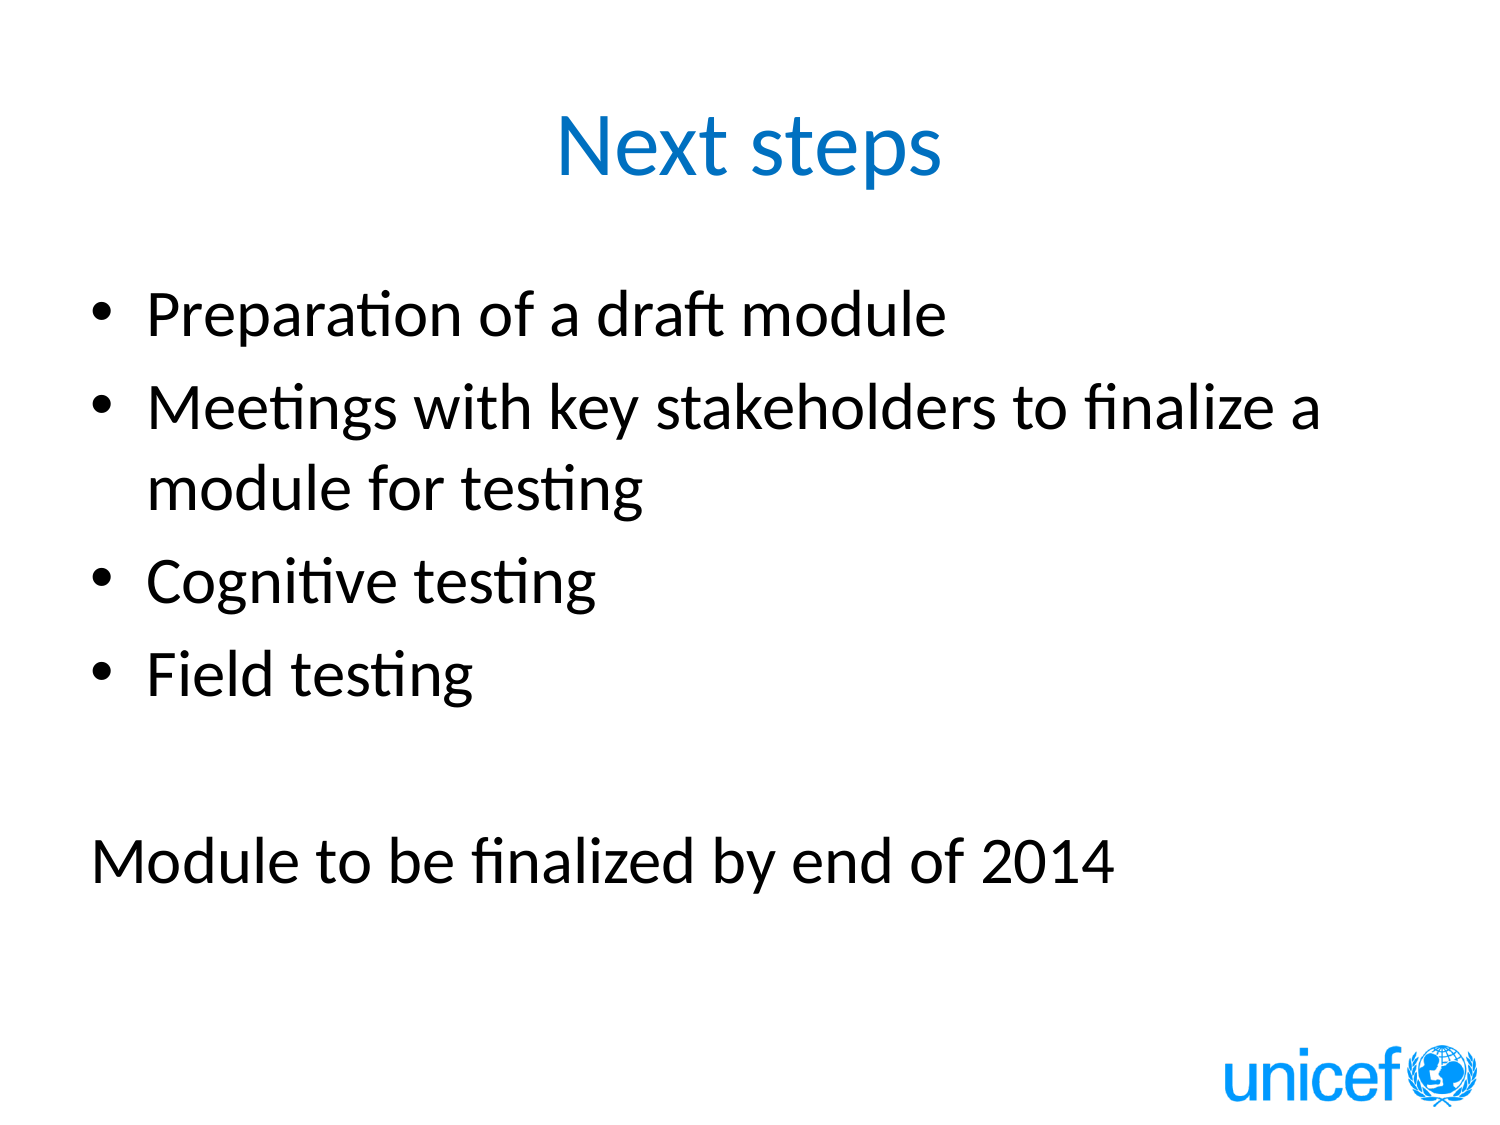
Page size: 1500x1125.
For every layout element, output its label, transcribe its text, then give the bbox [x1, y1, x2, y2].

picture [1224, 1045, 1477, 1107]
list Preparation of a draft module Meetings with key stakeholders to finalize a module for testing Cognitive testing Field testing Module to be finalized by end of 2014 [75, 262, 1425, 1005]
title Next steps [75, 45, 1425, 233]
